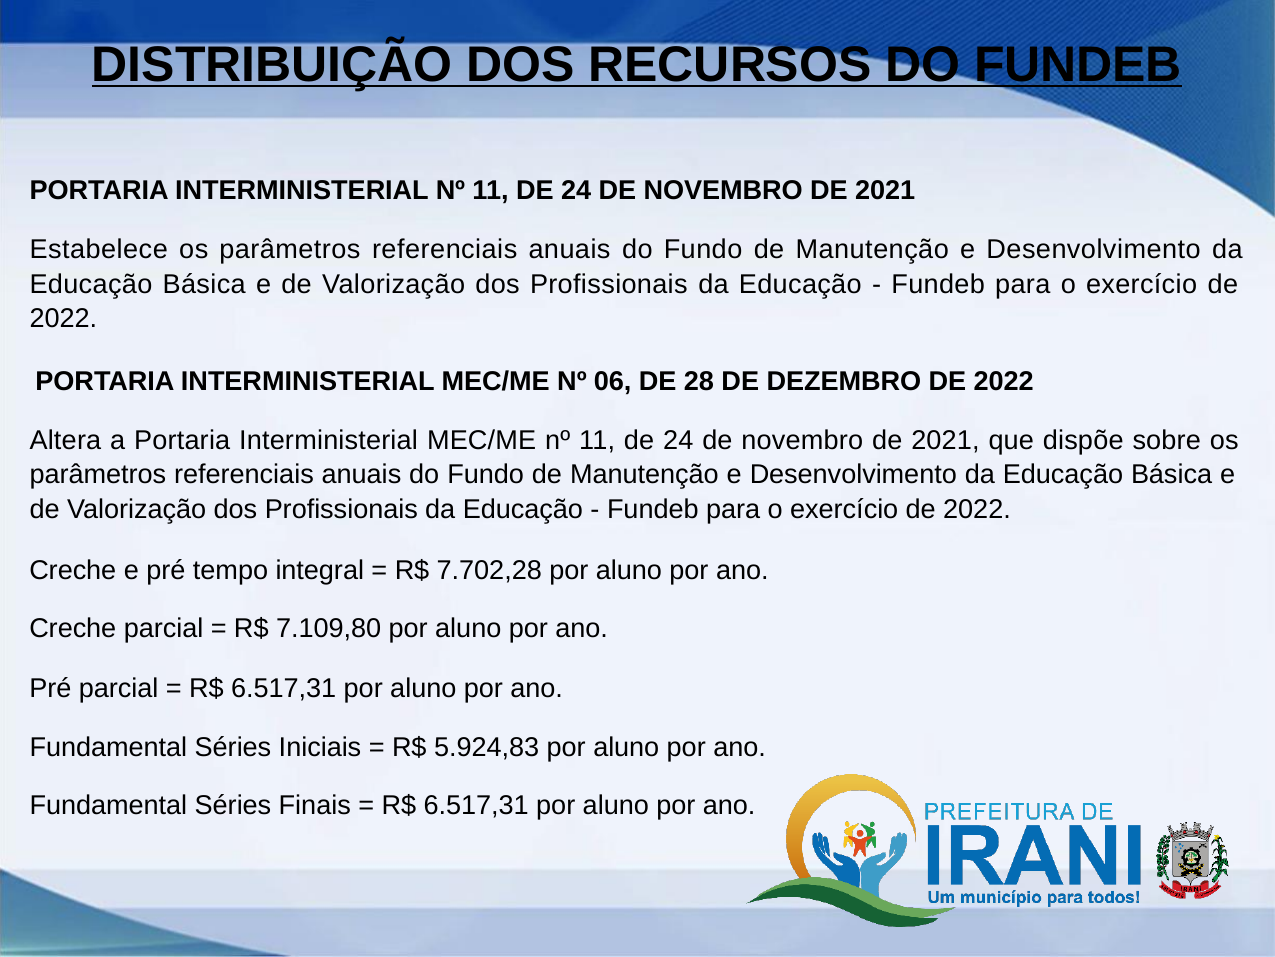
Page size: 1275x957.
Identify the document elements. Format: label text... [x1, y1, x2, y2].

text_box Altera a Portaria Interministerial MEC/ME nº 11, de 24 de novembro de 2021, que dispõe sobre os parâmetros referenciais anuais do Fundo de Manutenção e Desenvolvimento da Educação Básica e de Valorização dos Profissionais da Educação - Fundeb para o exercício de 2022. [29, 424, 1272, 524]
text_box PORTARIA INTERMINISTERIAL MEC/ME Nº 06, DE 28 DE DEZEMBRO DE 2022 [35, 365, 1065, 396]
text_box Pré parcial = R$ 6.517,31 por aluno por ano. [29, 672, 590, 704]
picture [720, 749, 1255, 951]
text_box DISTRIBUIÇÃO DOS RECURSOS DO FUNDEB [91, 36, 1209, 92]
text_box PORTARIA INTERMINISTERIAL Nº 11, DE 24 DE NOVEMBRO DE 2021 [29, 174, 948, 206]
text_box Fundamental Séries Iniciais = R$ 5.924,83 por aluno por ano. Fundamental Séries Finais = R$ 6.517,31 por aluno por ano. [29, 731, 793, 821]
text_box Creche e pré tempo integral = R$ 7.702,28 por aluno por ano. Creche parcial = R$ 7.109,80 por aluno por ano. [29, 554, 796, 644]
text_box [0, 0, 1275, 957]
text_box Estabelece os parâmetros referenciais anuais do Fundo de Manutenção e Desenvolvimento da Educação Básica e de Valorização dos Profissionais da Educação - Fundeb para o exercício de 2022. [29, 233, 1272, 334]
